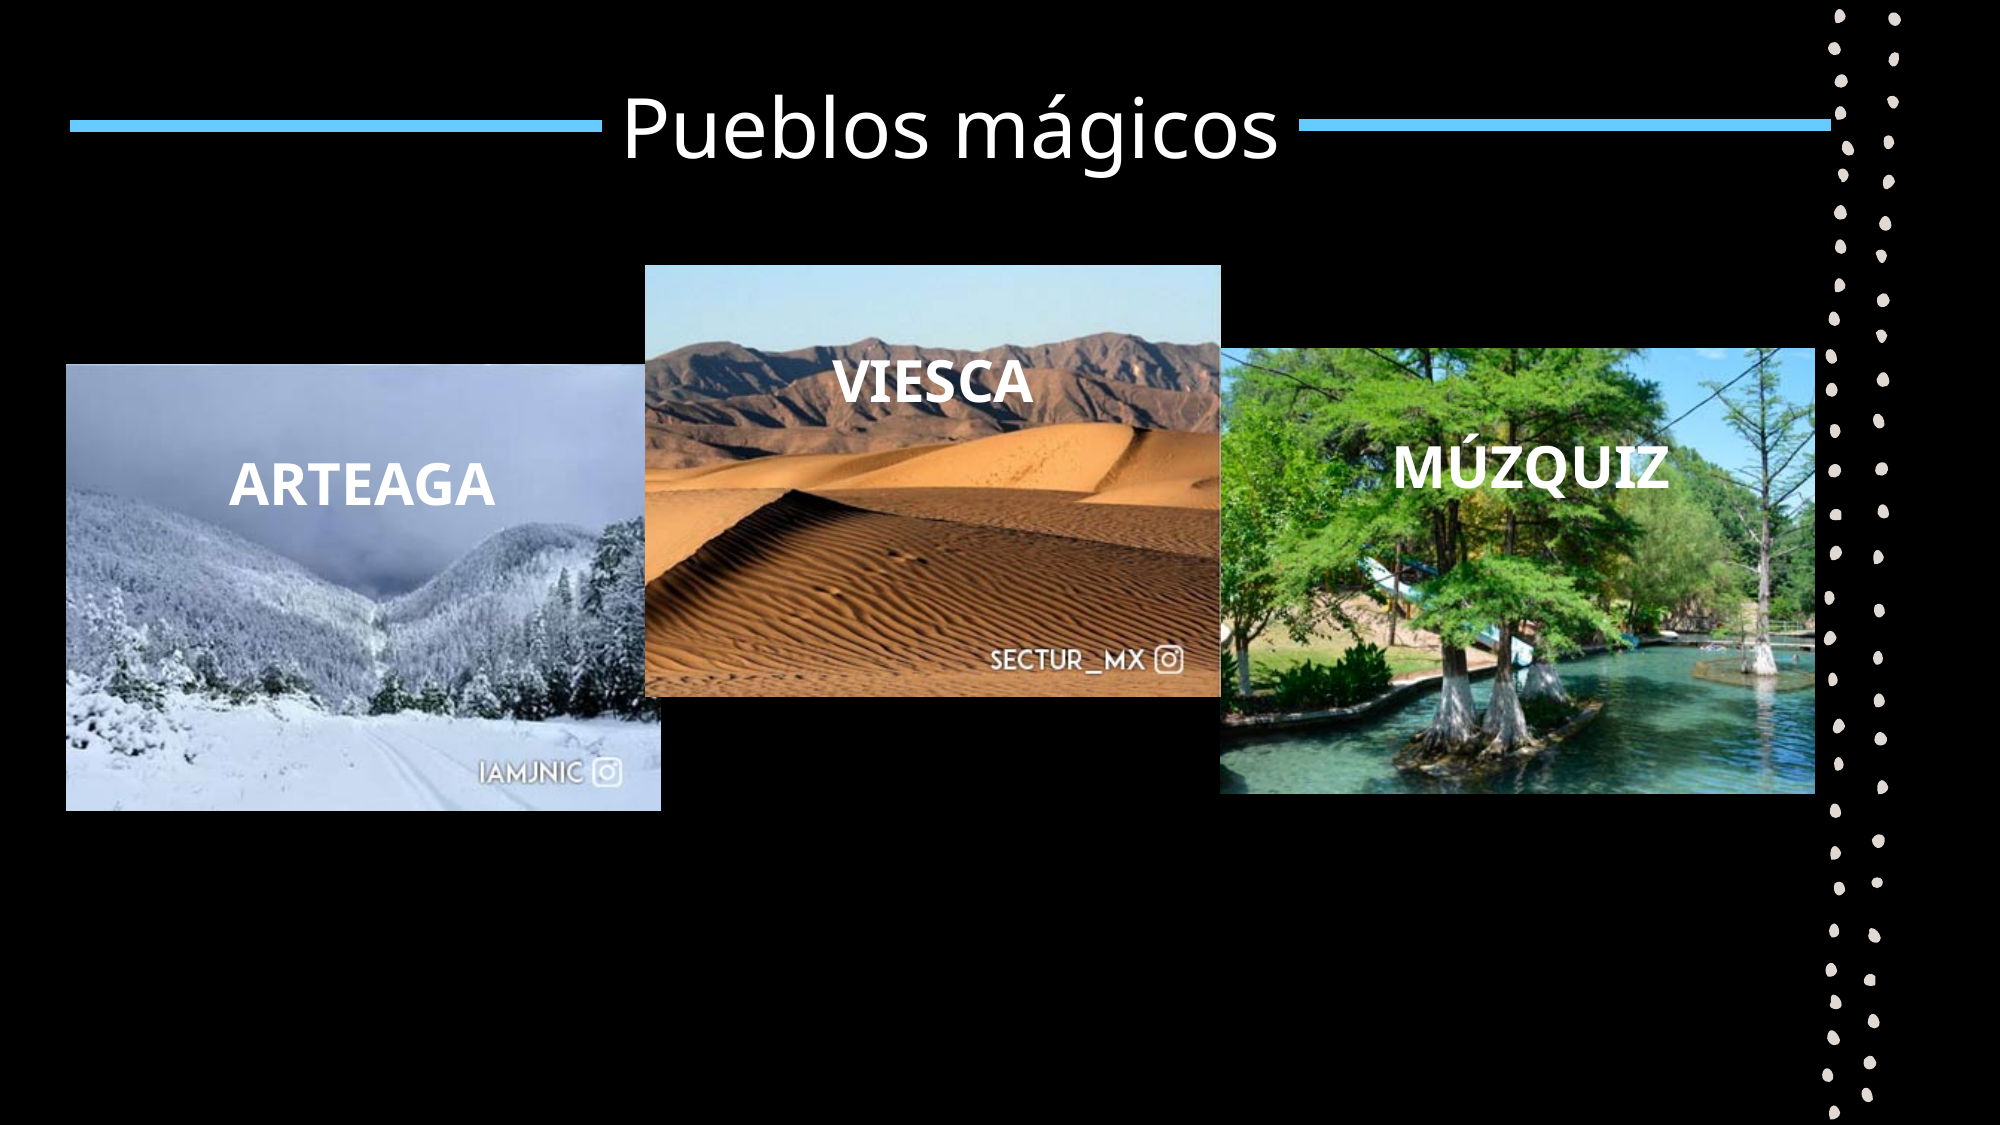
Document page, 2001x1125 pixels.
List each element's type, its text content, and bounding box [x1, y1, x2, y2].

text_box Pueblos mágicos [459, 16, 1442, 234]
picture [65, 265, 1815, 811]
